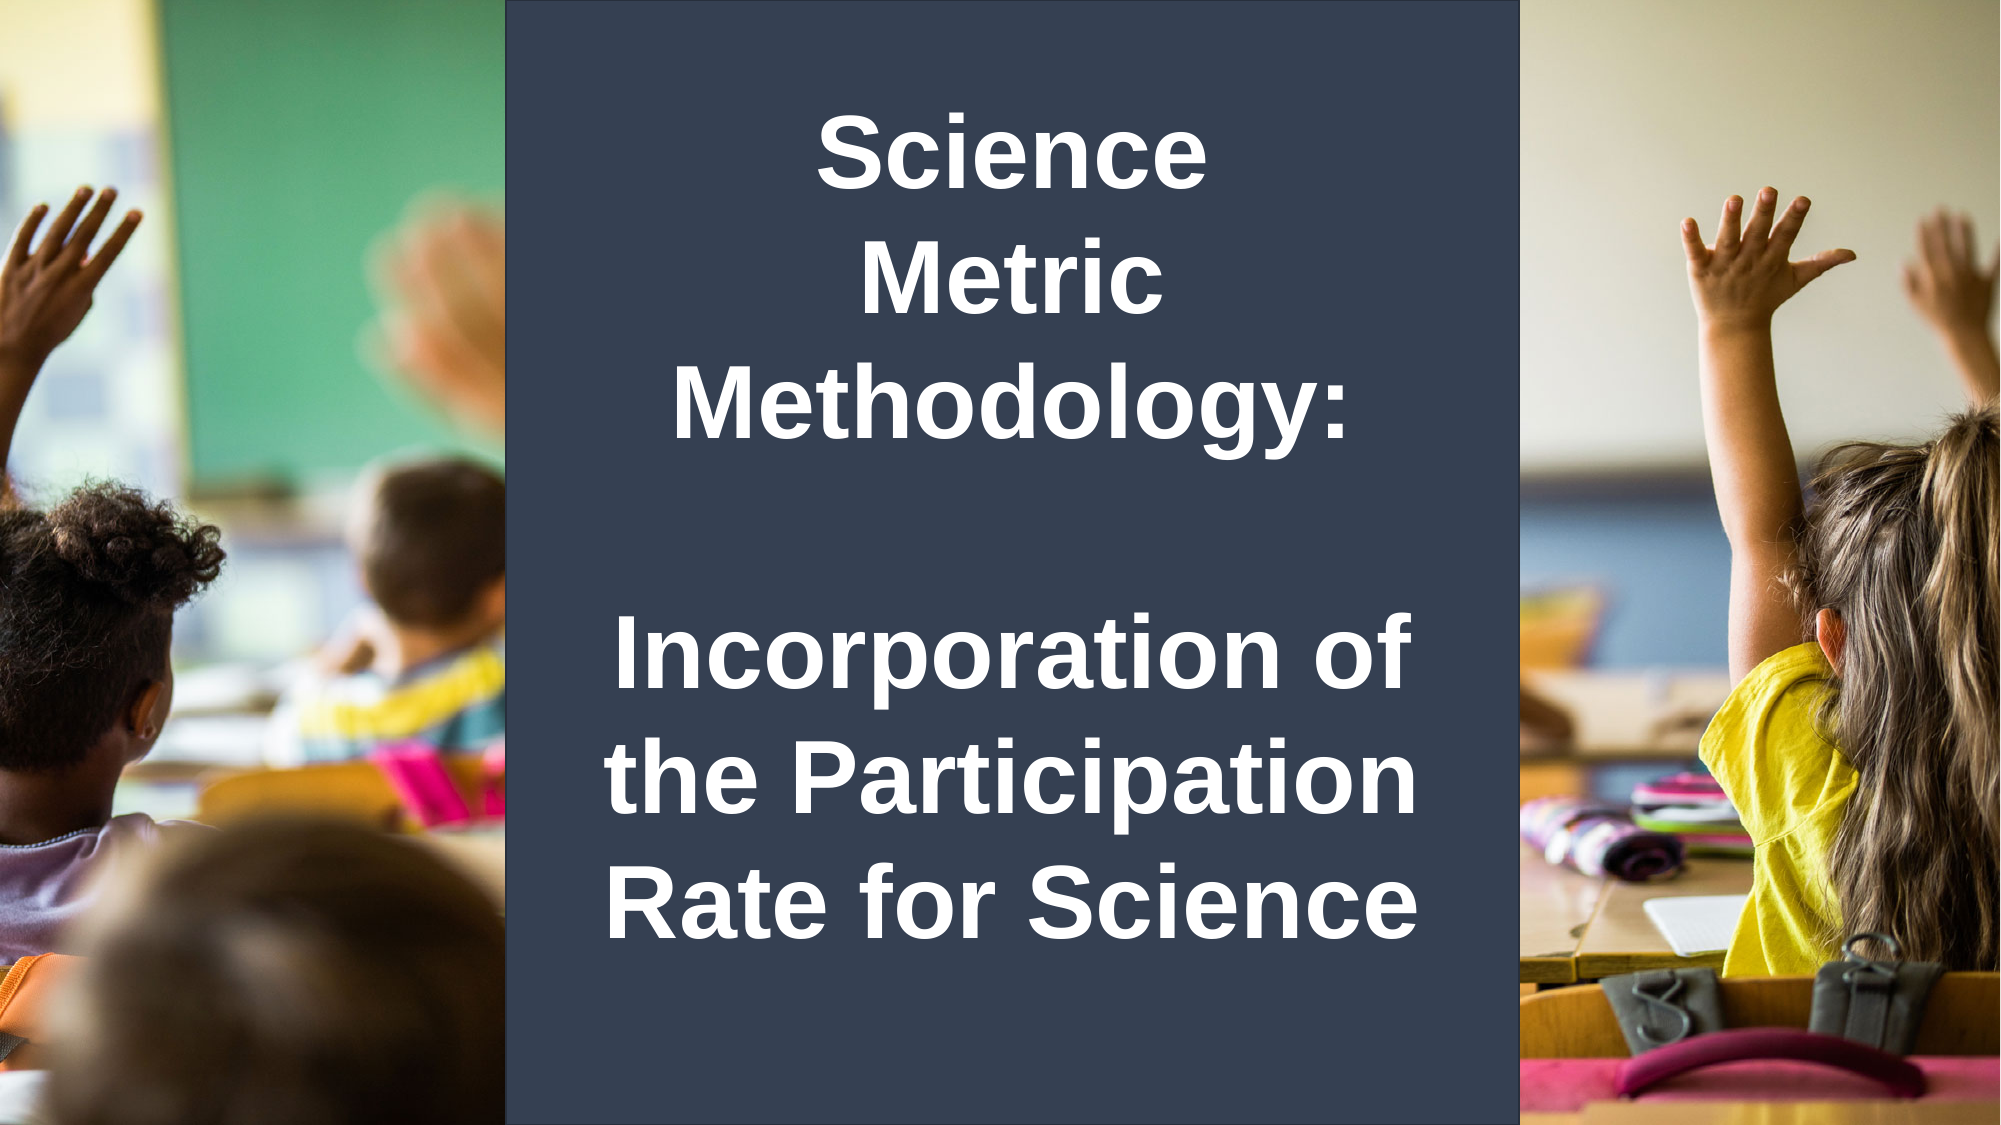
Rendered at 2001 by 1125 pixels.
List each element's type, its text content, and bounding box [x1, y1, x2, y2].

picture [0, 0, 505, 1125]
title Science Metric Methodology: Incorporation of the Participation Rate for Science [506, 50, 1519, 994]
picture [1520, 0, 2001, 1125]
